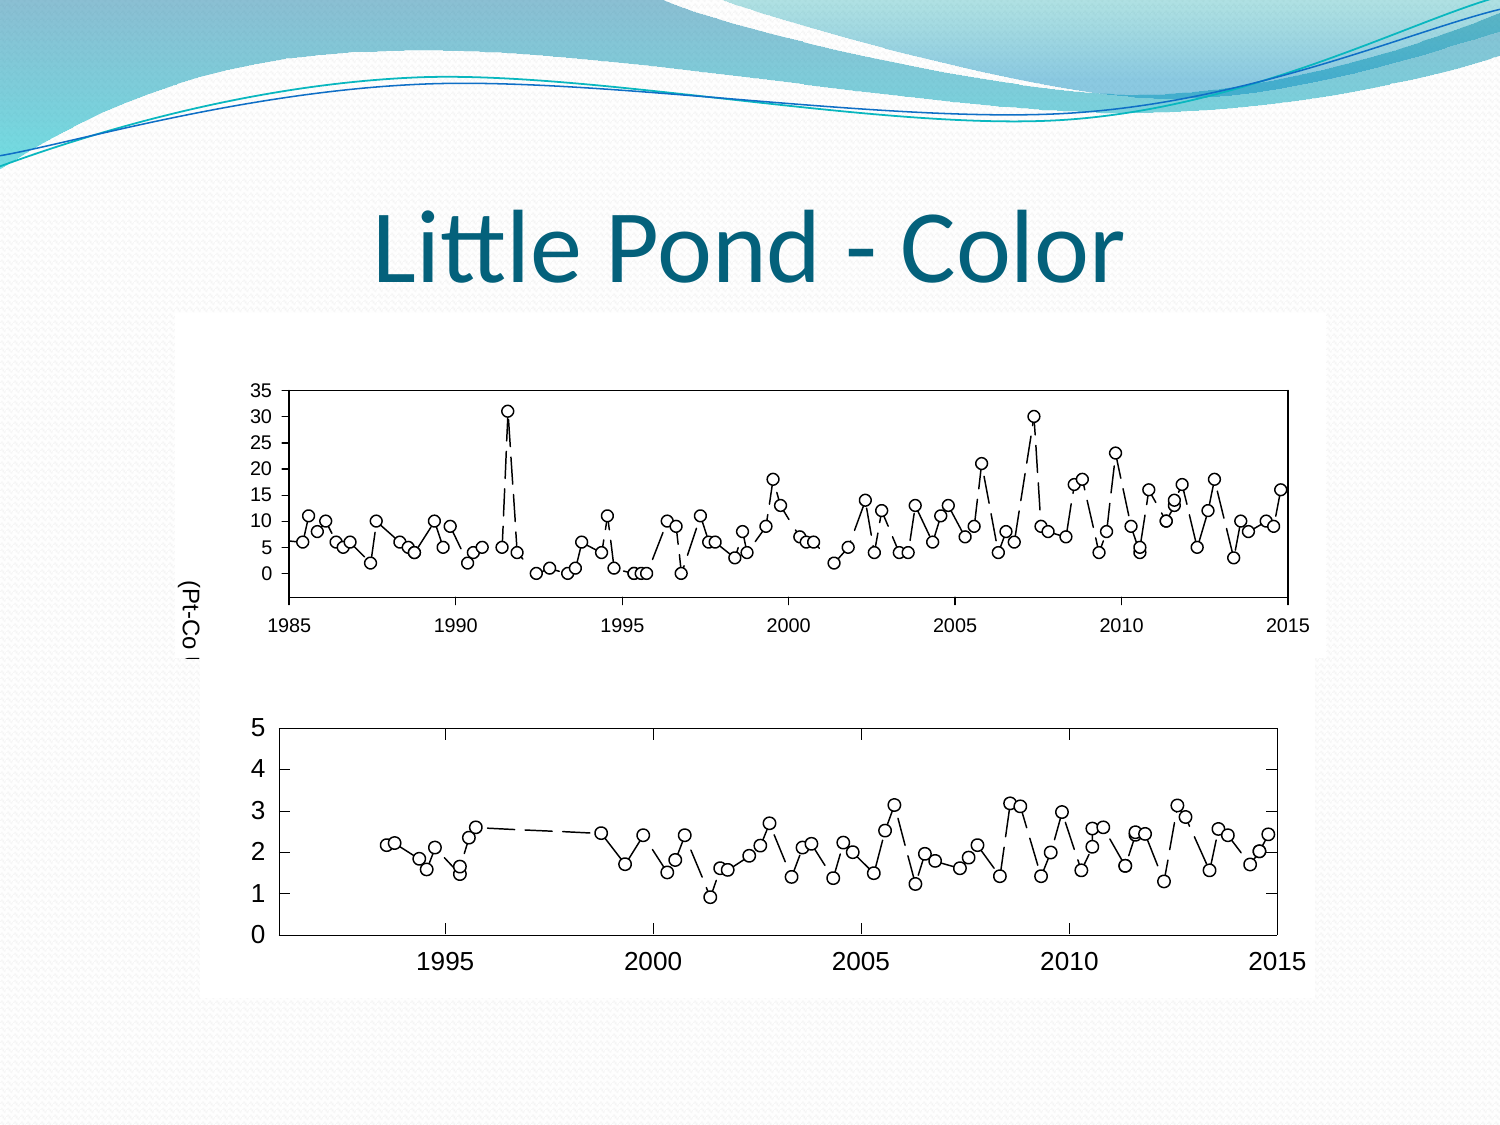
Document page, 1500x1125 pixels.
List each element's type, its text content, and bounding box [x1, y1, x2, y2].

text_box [174, 312, 1327, 659]
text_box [199, 649, 1316, 999]
title Little Pond - Color [75, 115, 1425, 303]
